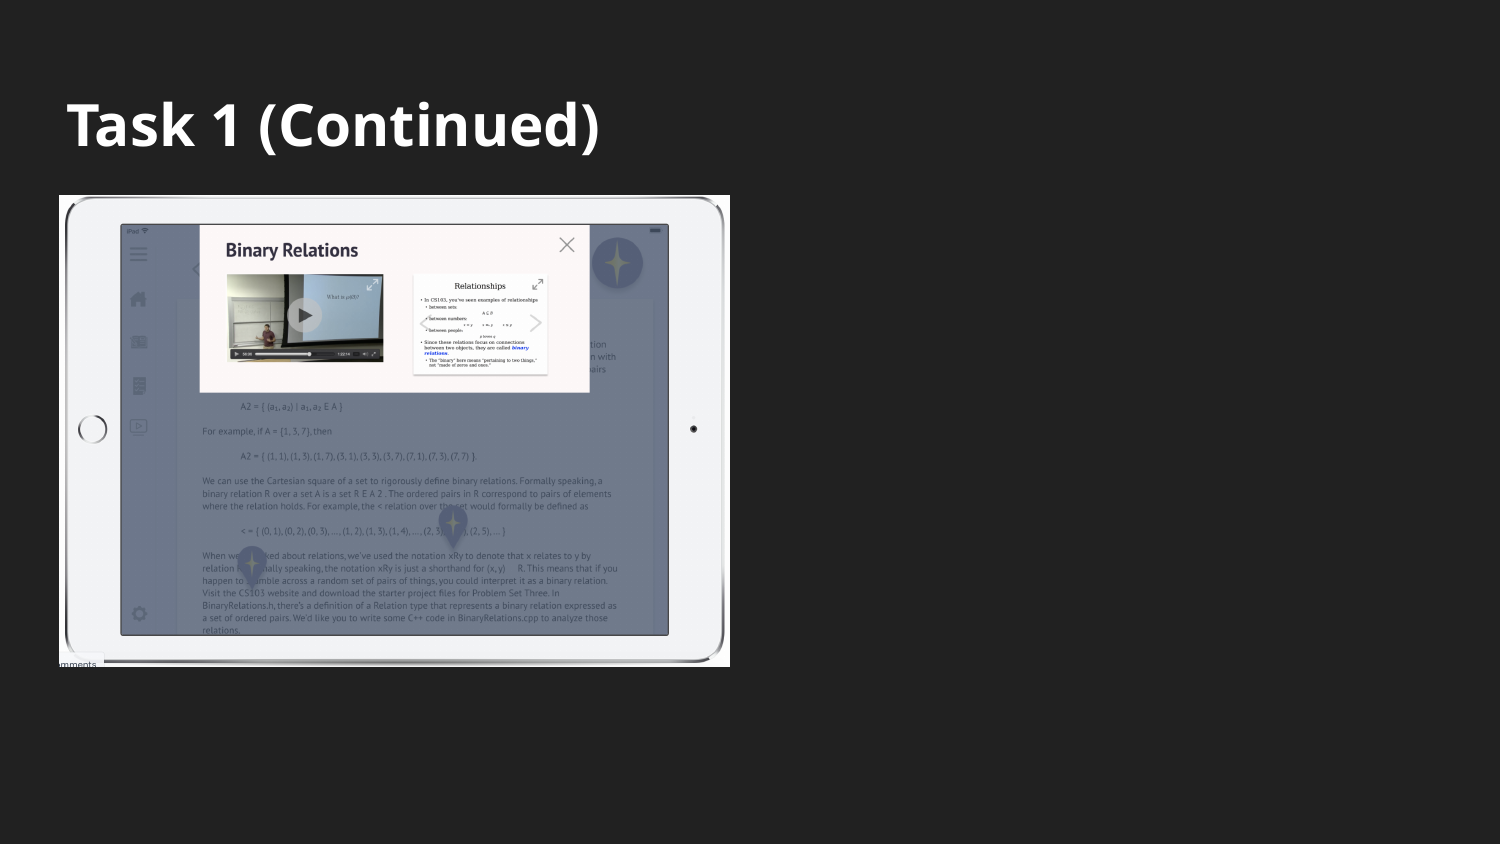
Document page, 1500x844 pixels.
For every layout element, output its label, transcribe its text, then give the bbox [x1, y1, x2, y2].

title Task 1 (Continued) [51, 72, 1449, 167]
picture [59, 194, 731, 667]
